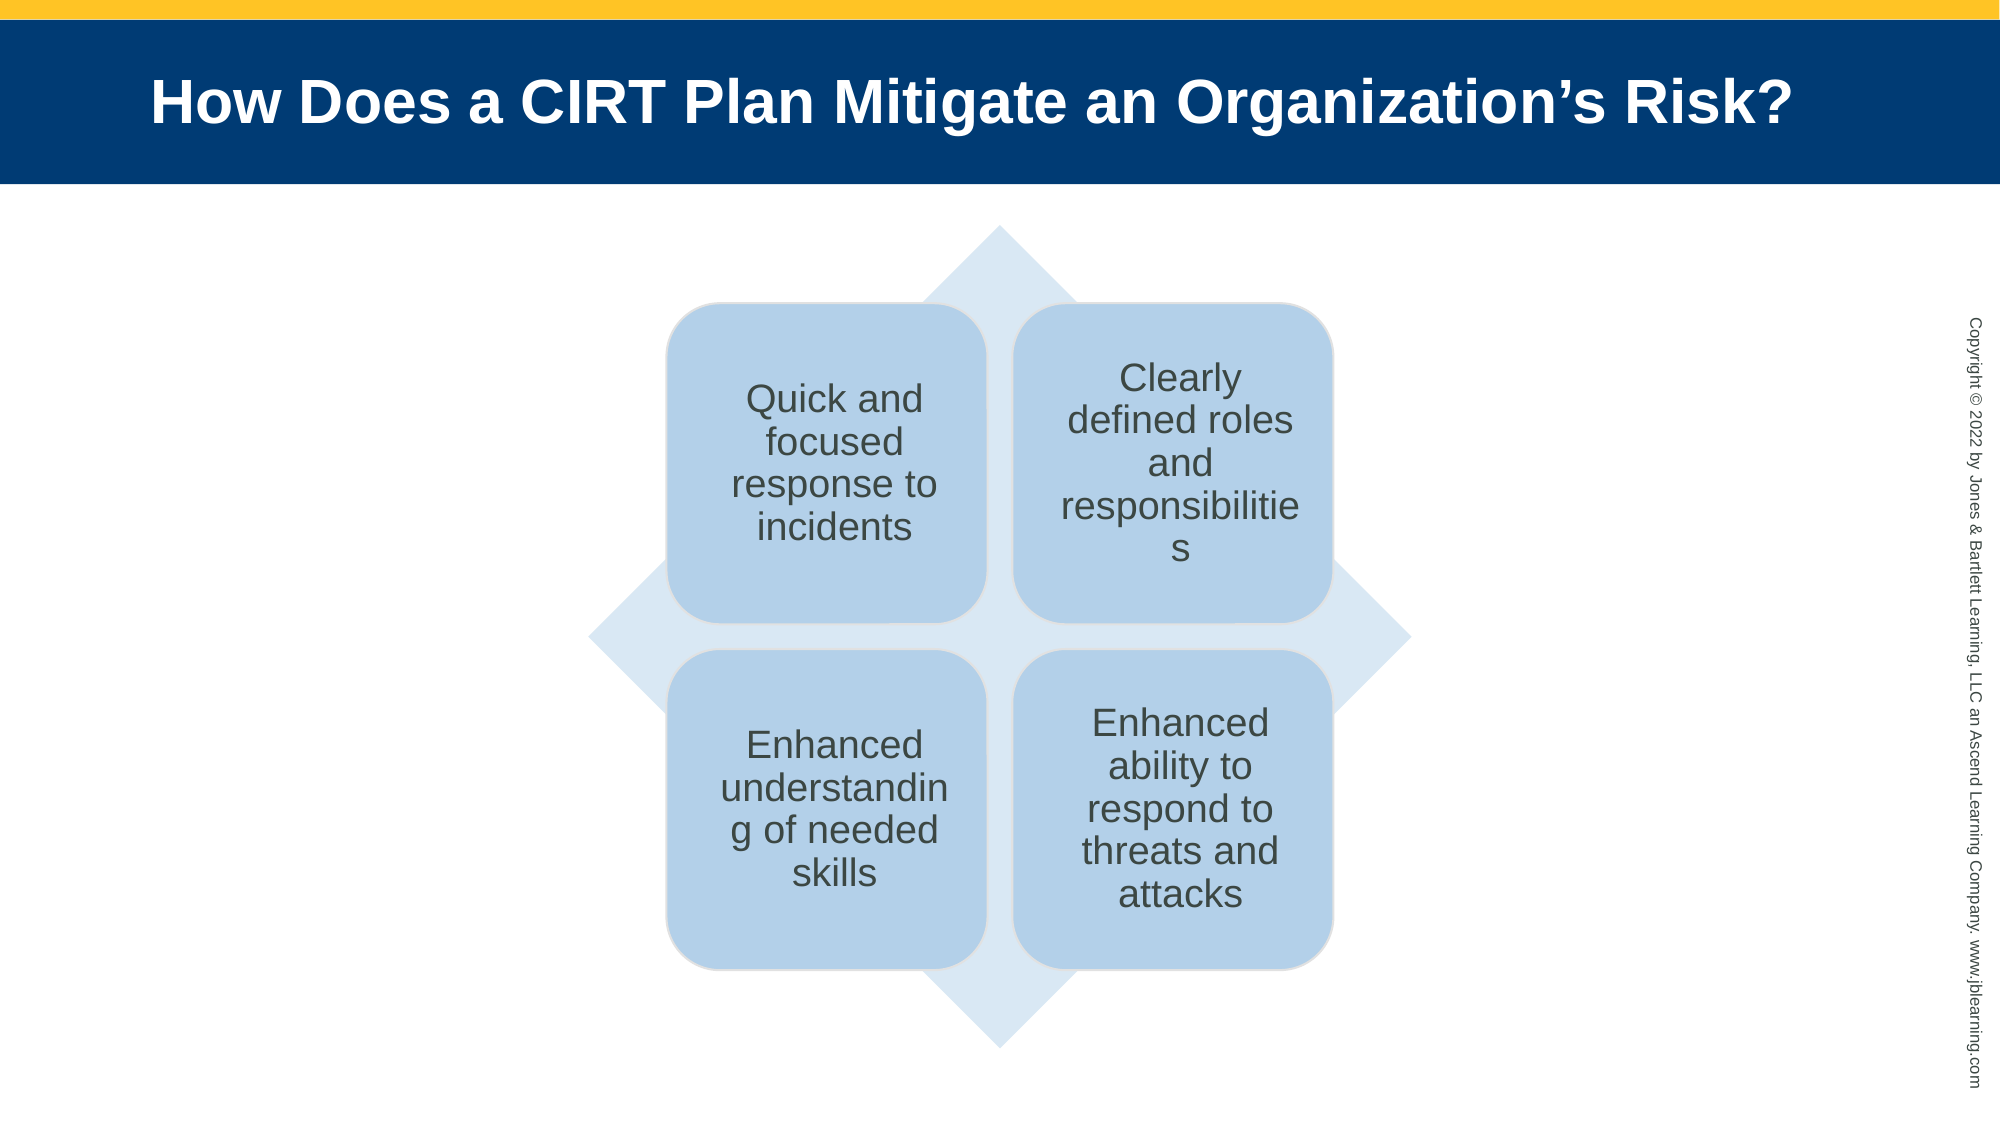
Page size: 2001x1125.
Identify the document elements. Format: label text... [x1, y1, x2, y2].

title How Does a CIRT Plan Mitigate an Organization’s Risk? [0, 19, 2000, 185]
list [101, 224, 1899, 1049]
